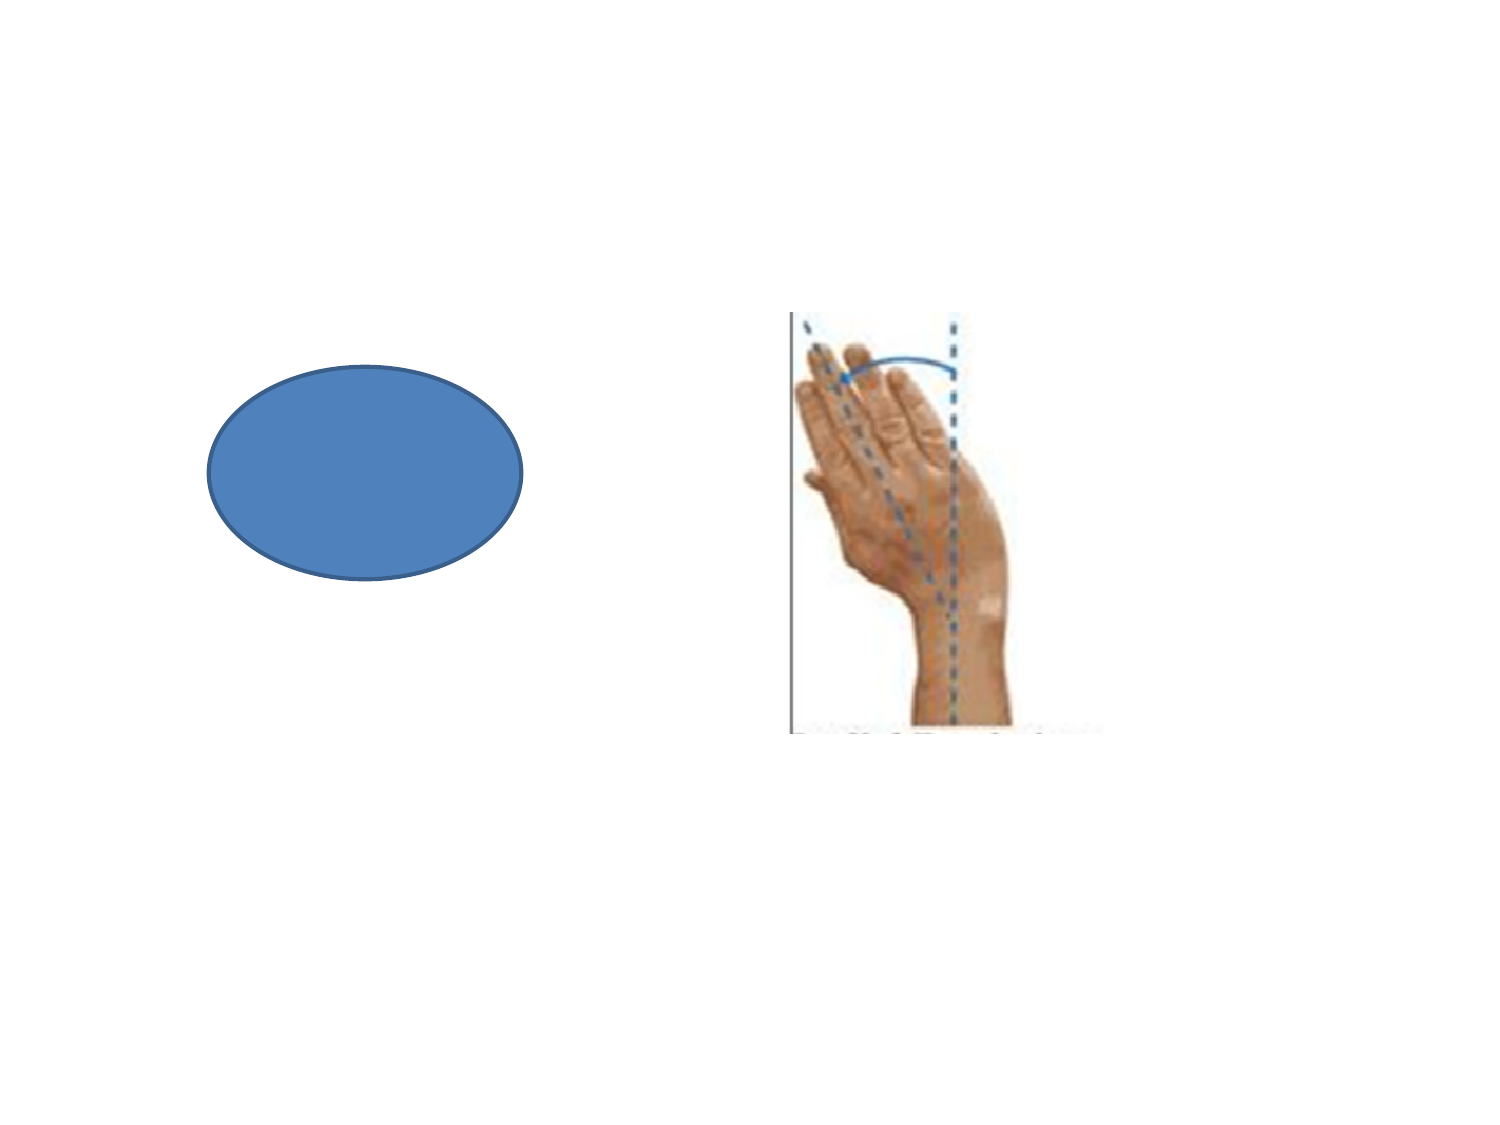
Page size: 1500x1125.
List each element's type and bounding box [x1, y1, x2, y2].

picture [787, 312, 1105, 734]
text_box [226, 412, 233, 419]
text_box [206, 364, 524, 582]
text_box [497, 412, 504, 419]
